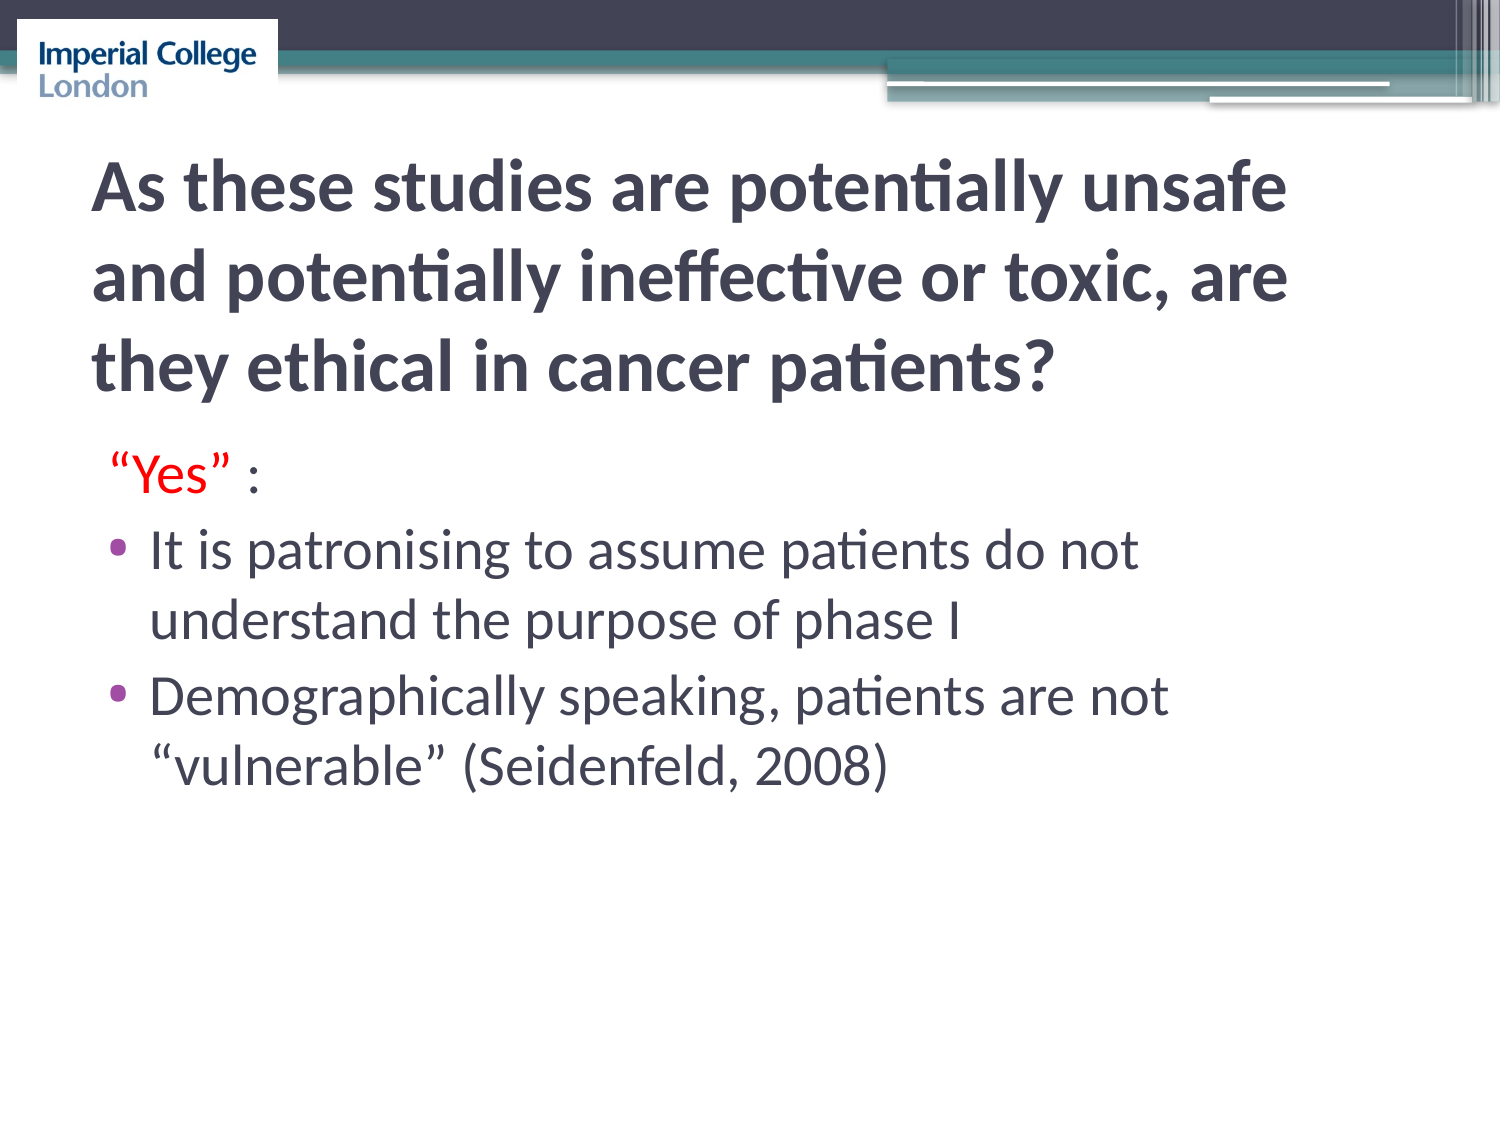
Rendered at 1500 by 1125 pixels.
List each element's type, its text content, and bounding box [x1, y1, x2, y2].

list “Yes” : It is patronising to assume patients do not understand the purpose of phase I Demographically speaking, patients are not “vulnerable” (Seidenfeld, 2008) [75, 428, 1341, 1024]
picture [17, 18, 278, 120]
title As these studies are potentially unsafe and potentially ineffective or toxic, are they ethical in cancer patients? [76, 184, 1427, 360]
